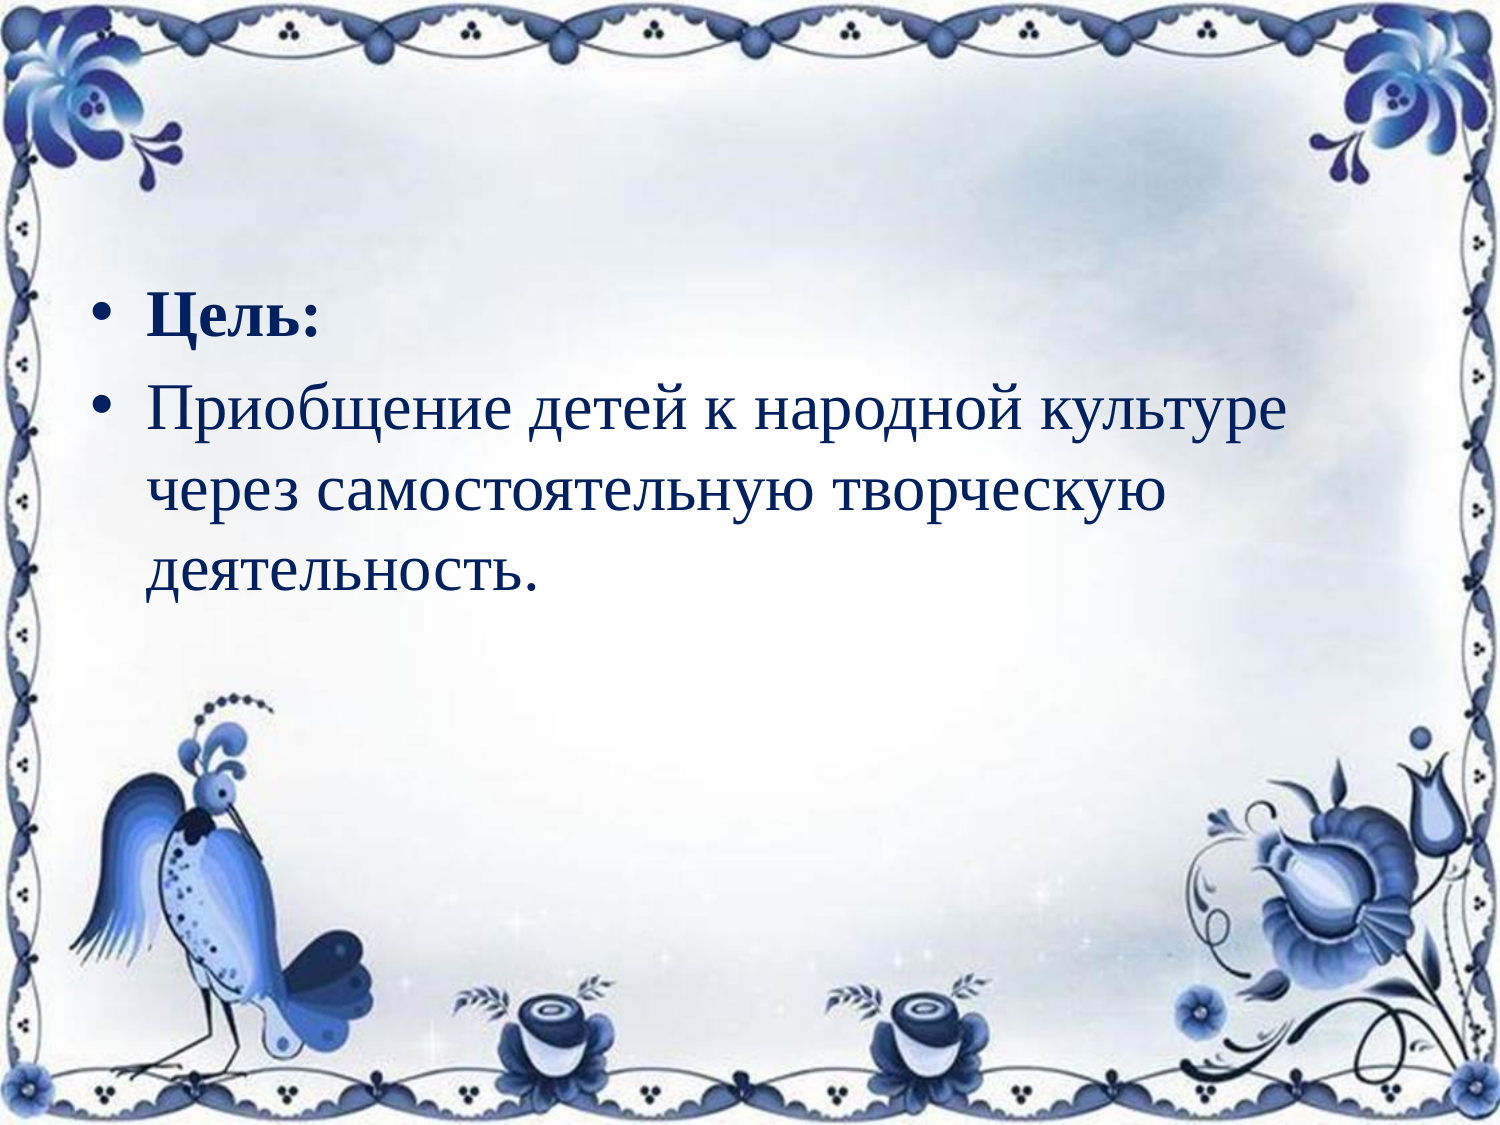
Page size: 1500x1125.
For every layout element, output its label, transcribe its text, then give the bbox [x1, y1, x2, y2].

list Цель: Приобщение детей к народной культуре через самостоятельную творческую деятельность. [75, 262, 1425, 1005]
picture [0, 0, 1500, 1125]
